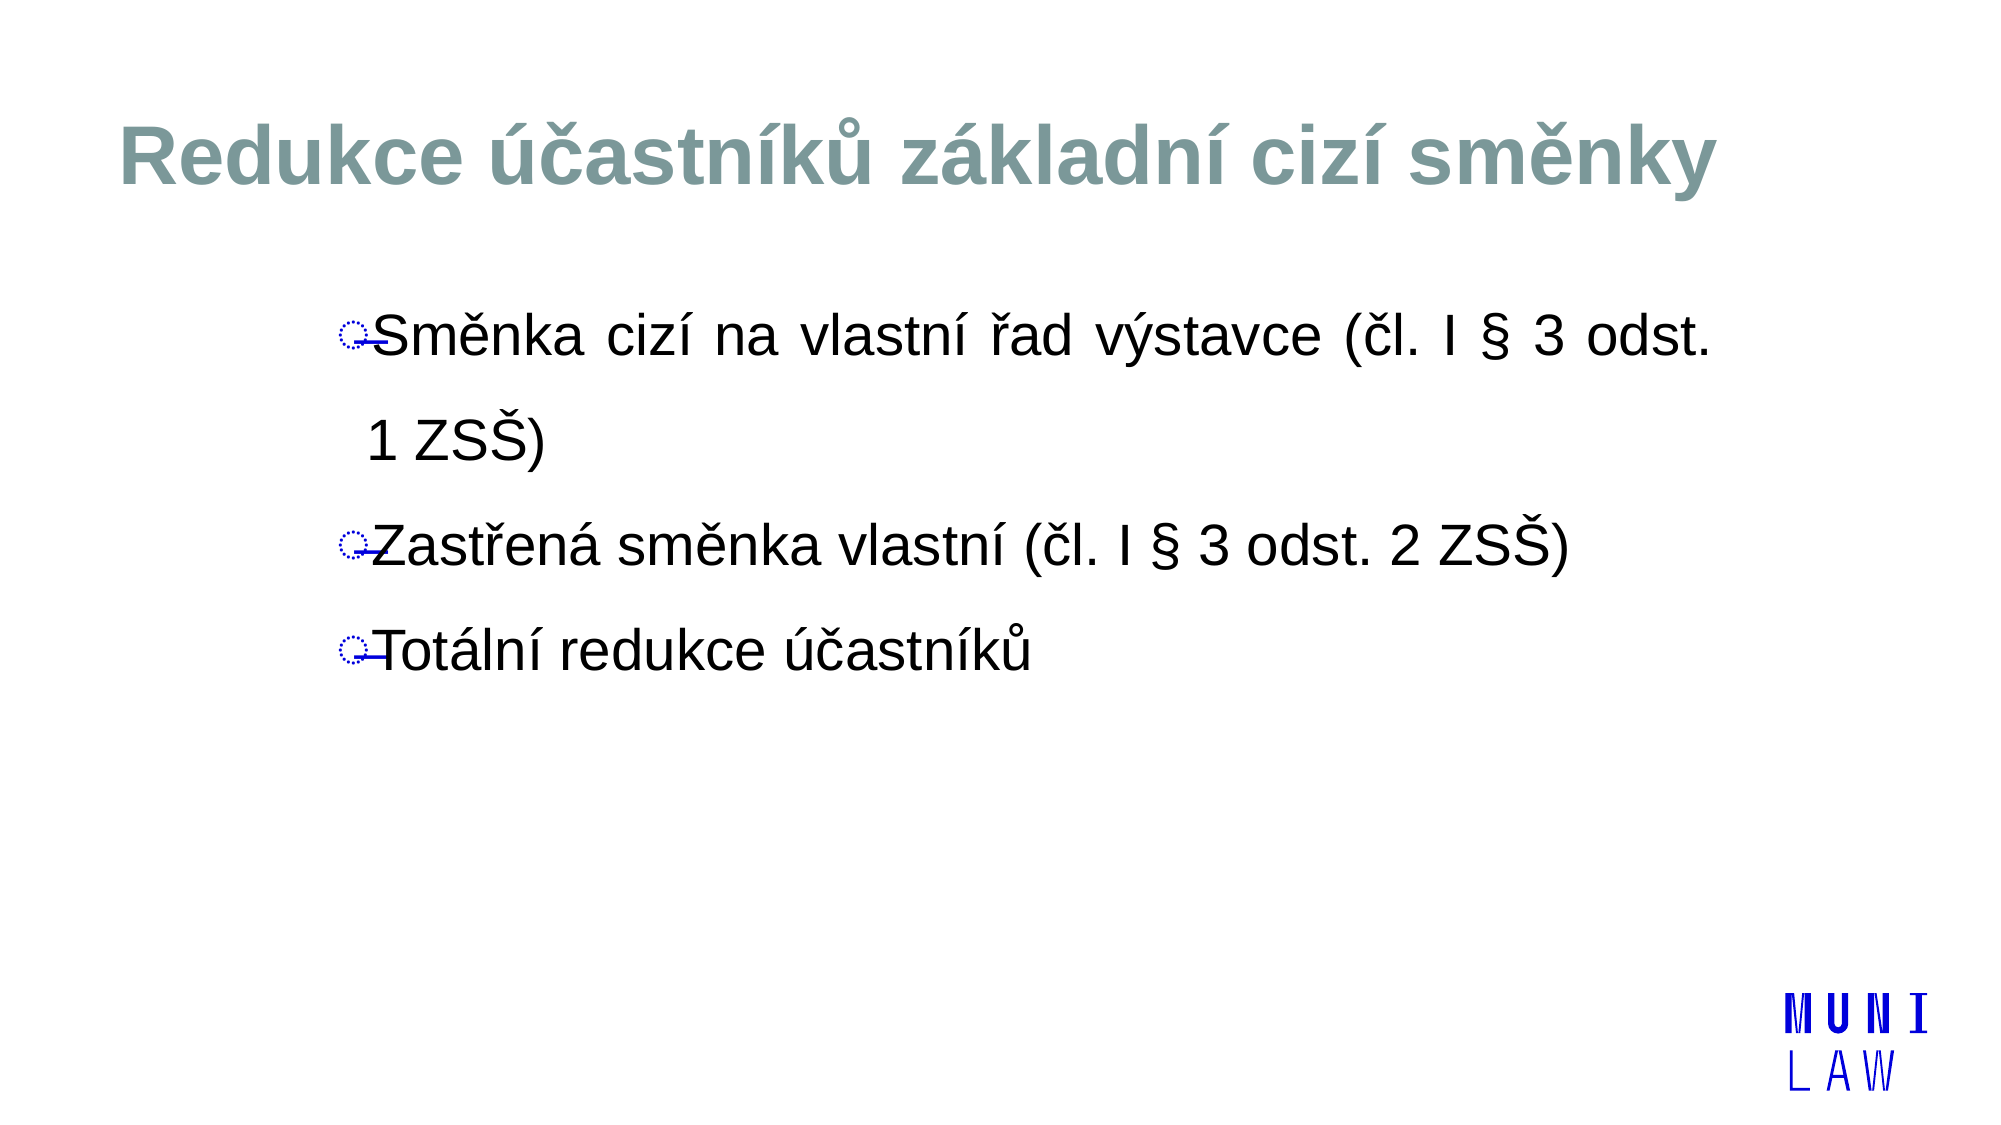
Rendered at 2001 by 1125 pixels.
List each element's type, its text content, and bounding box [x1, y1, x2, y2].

title Redukce účastníků základní cizí směnky [118, 118, 1883, 193]
list Směnka cizí na vlastní řad výstavce (čl. I § 3 odst. 1 ZSŠ) Zastřená směnka vlastní (čl. I § 3 odst. 2 ZSŠ) Totální redukce účastníků [324, 262, 1715, 1047]
